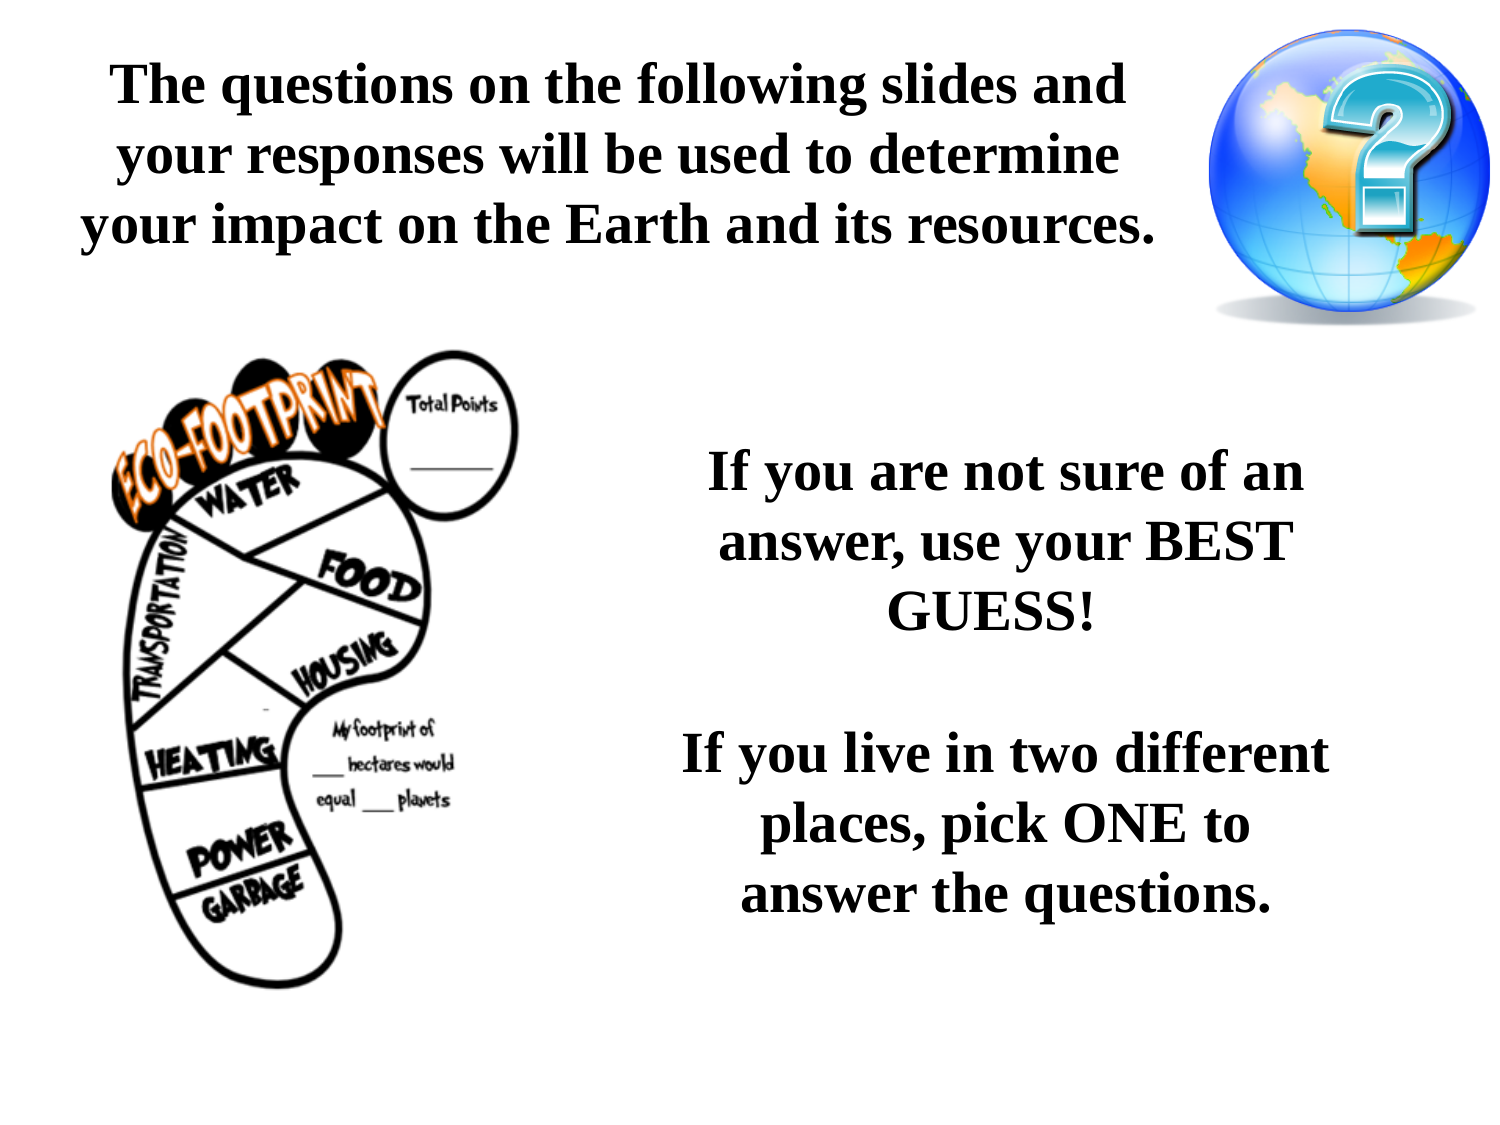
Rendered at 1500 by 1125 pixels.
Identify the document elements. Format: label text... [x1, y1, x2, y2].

text_box If you are not sure of an answer, use your BEST GUESS! If you live in two different places, pick ONE to answer the questions. [662, 424, 1350, 1002]
picture [87, 312, 557, 1040]
text_box The questions on the following slides and your responses will be used to determine your impact on the Earth and its resources. [62, 37, 1175, 560]
picture [1187, 24, 1500, 338]
